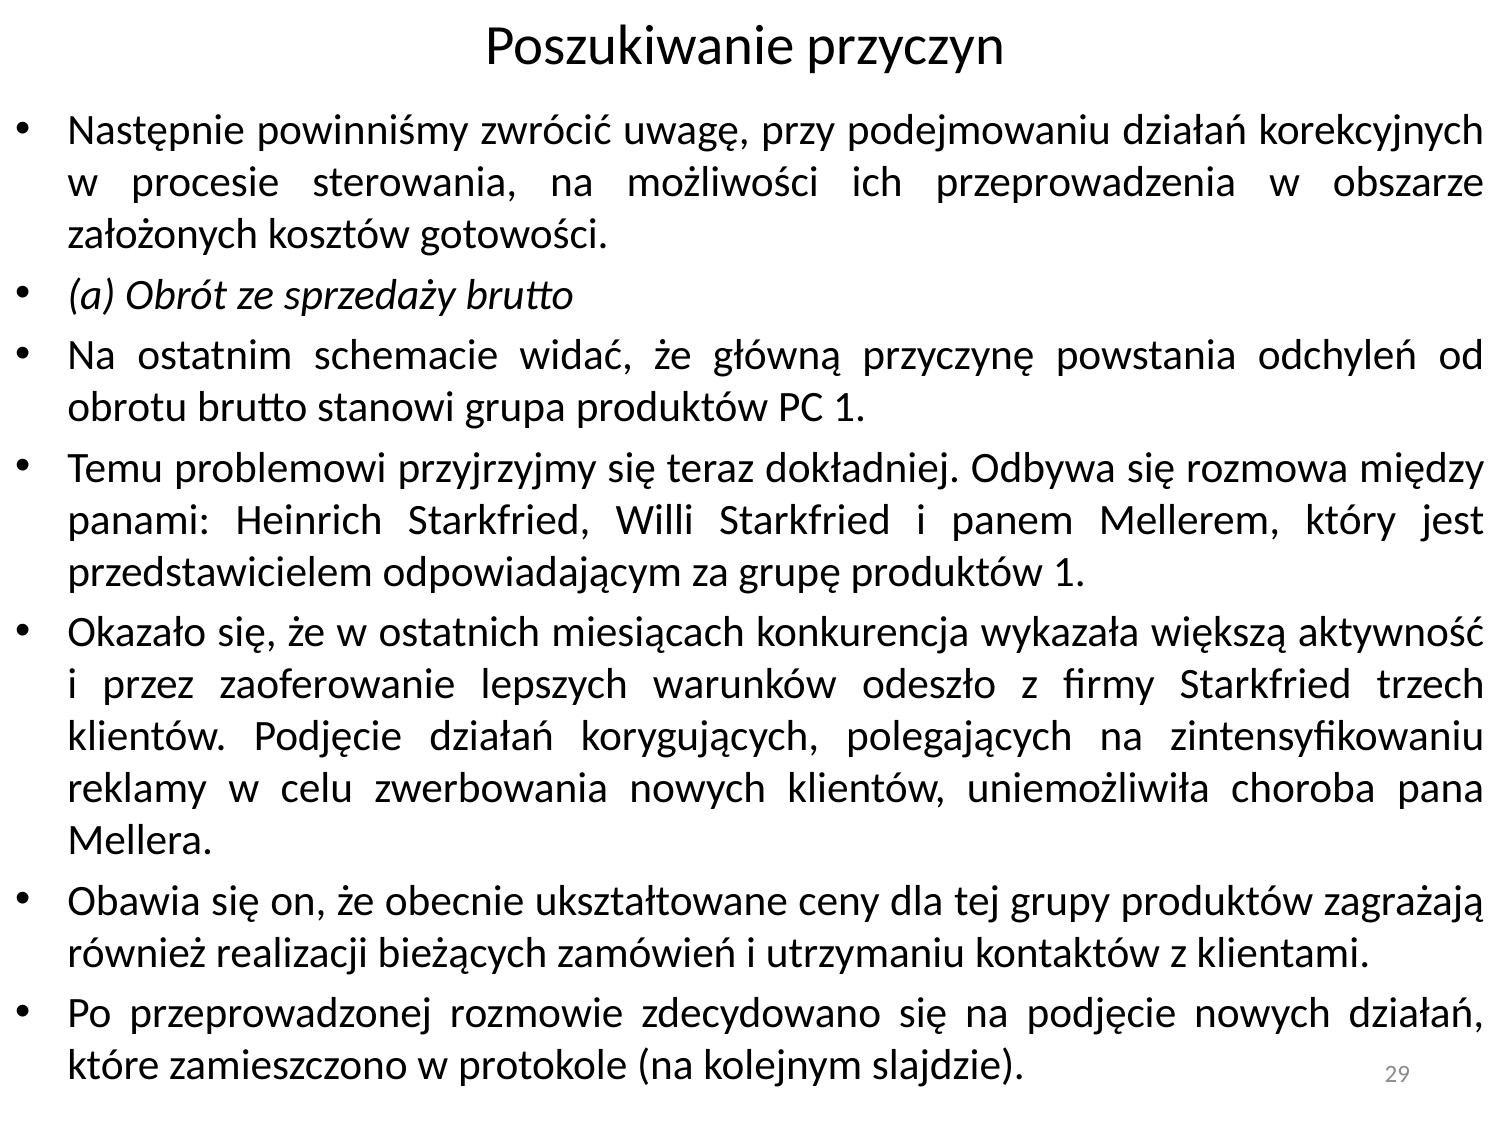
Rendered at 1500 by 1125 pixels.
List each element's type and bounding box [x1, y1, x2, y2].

slide_number [1074, 1042, 1425, 1103]
list [0, 93, 1500, 1125]
title [70, 0, 1421, 84]
